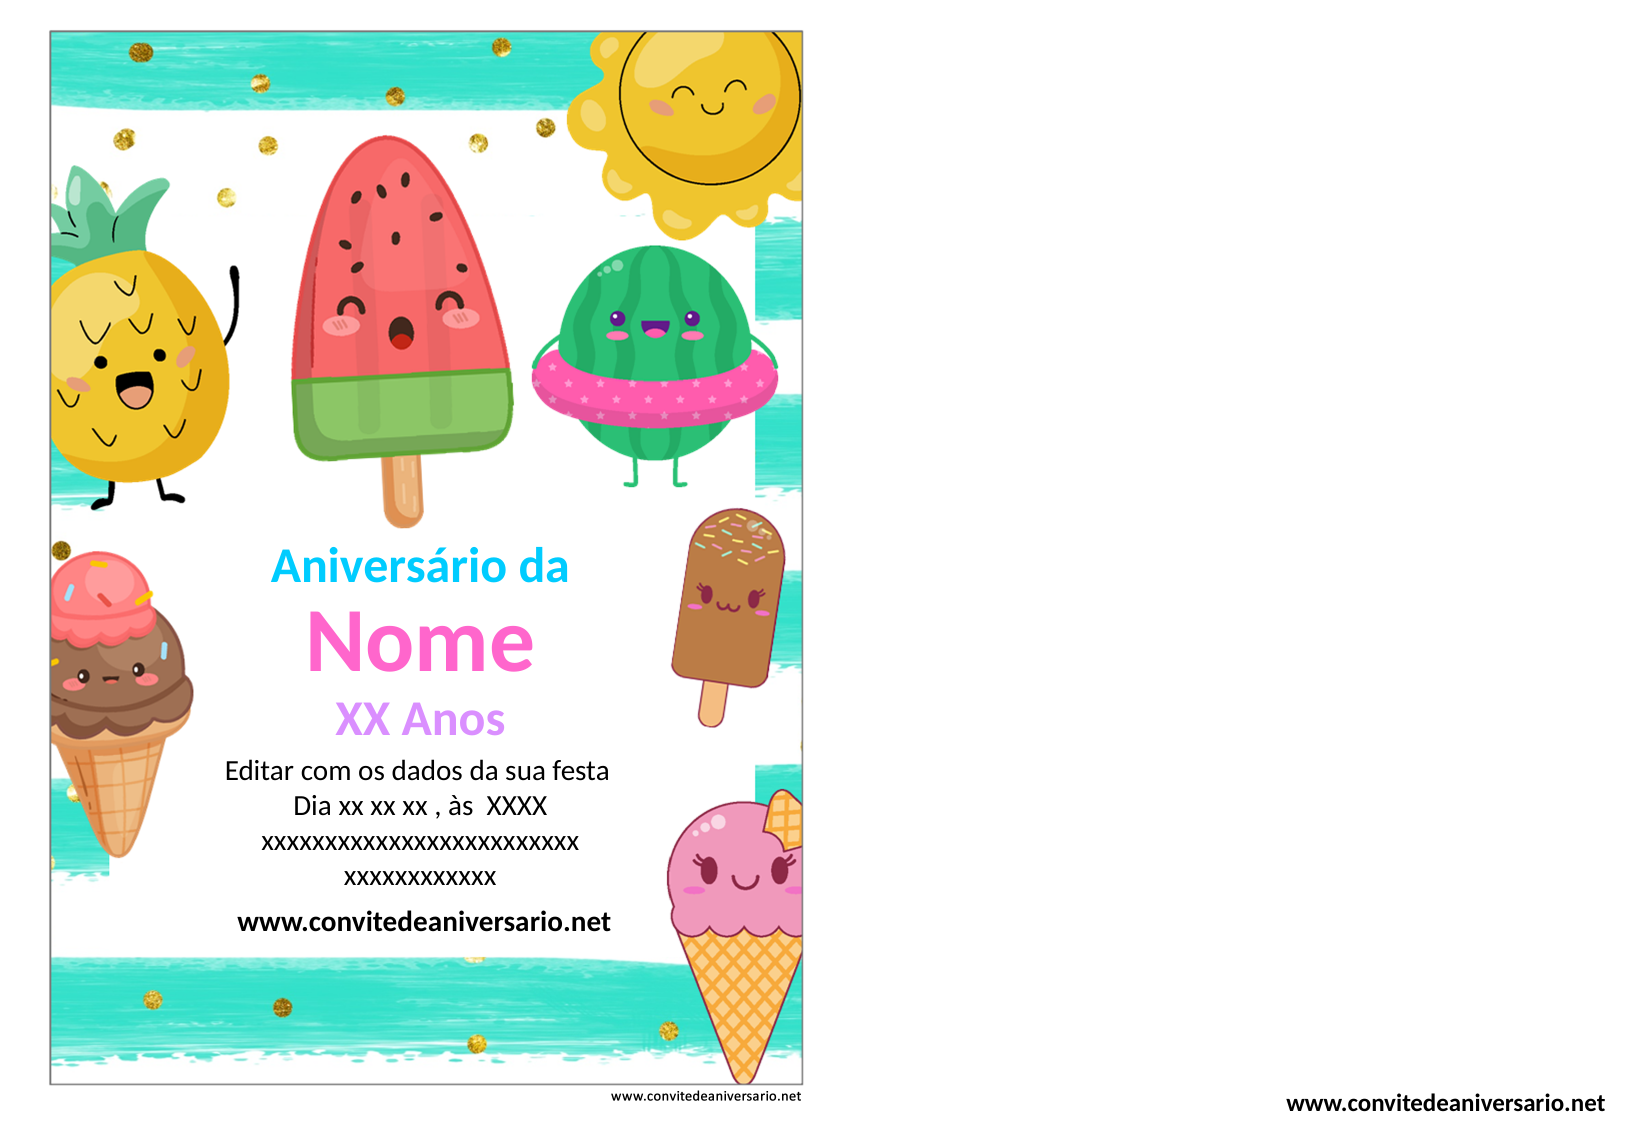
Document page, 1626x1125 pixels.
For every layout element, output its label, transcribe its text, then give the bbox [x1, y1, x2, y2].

text_box www.convitedeaniversario.net [1271, 1079, 1622, 1125]
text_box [27, 16, 825, 1109]
